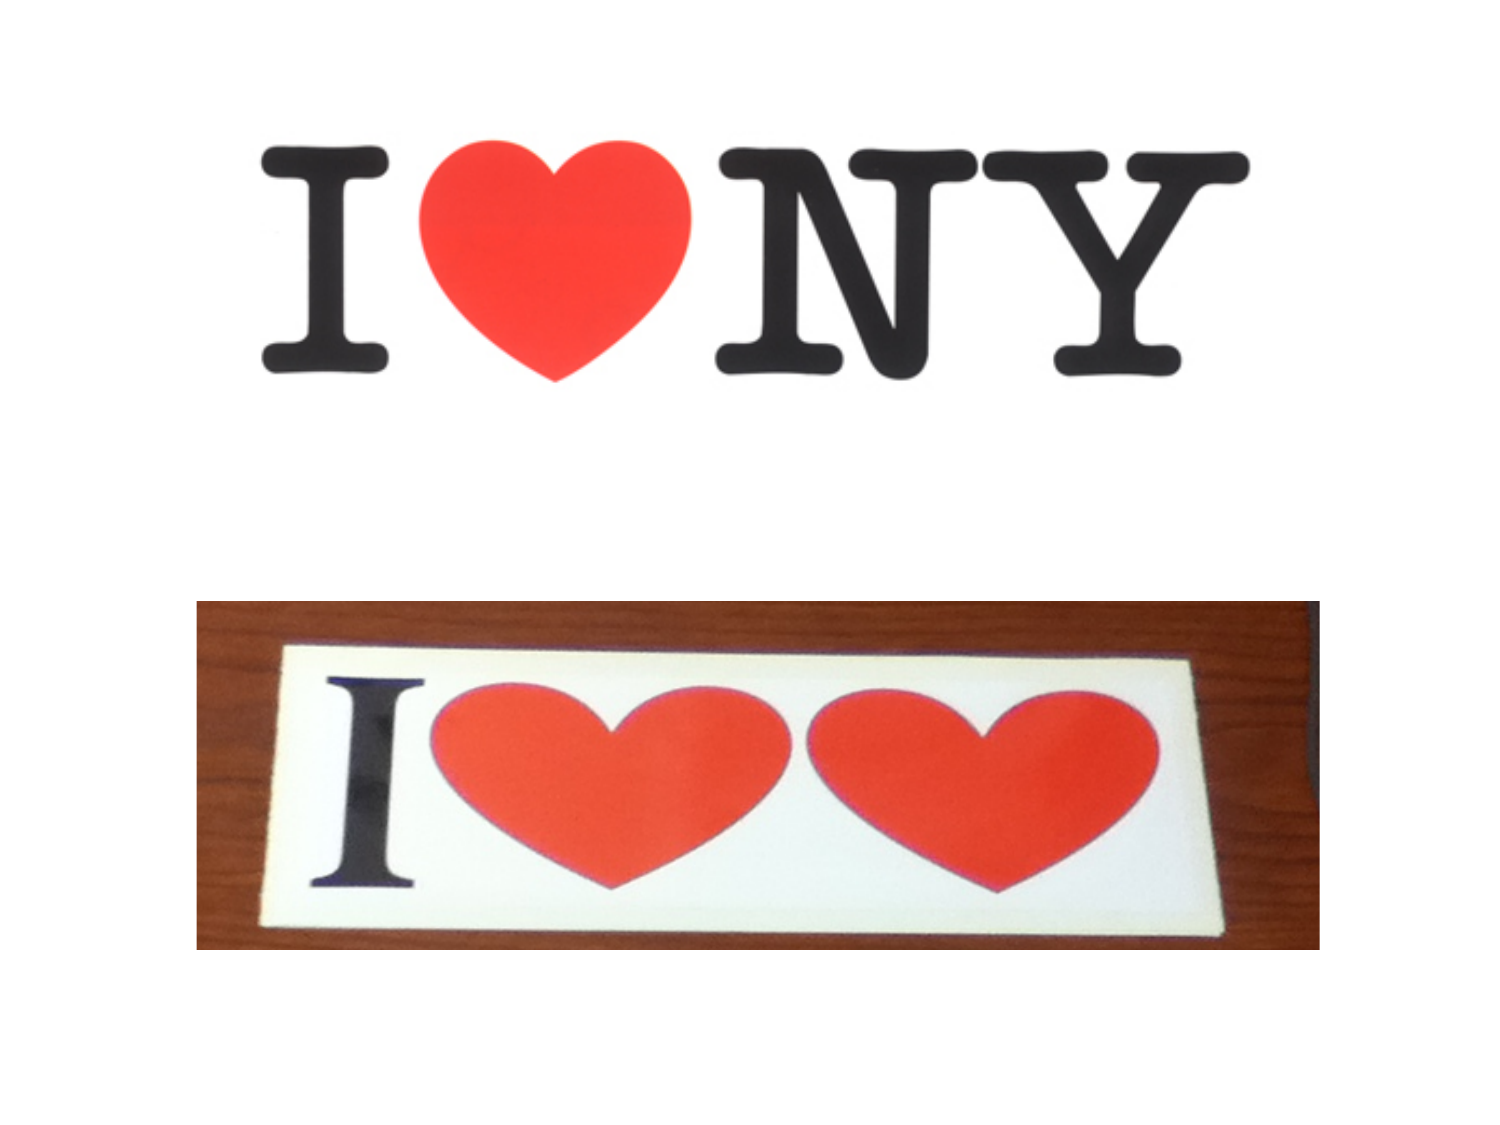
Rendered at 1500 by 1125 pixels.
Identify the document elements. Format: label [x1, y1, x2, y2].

picture [246, 112, 1270, 428]
picture [196, 600, 1320, 951]
